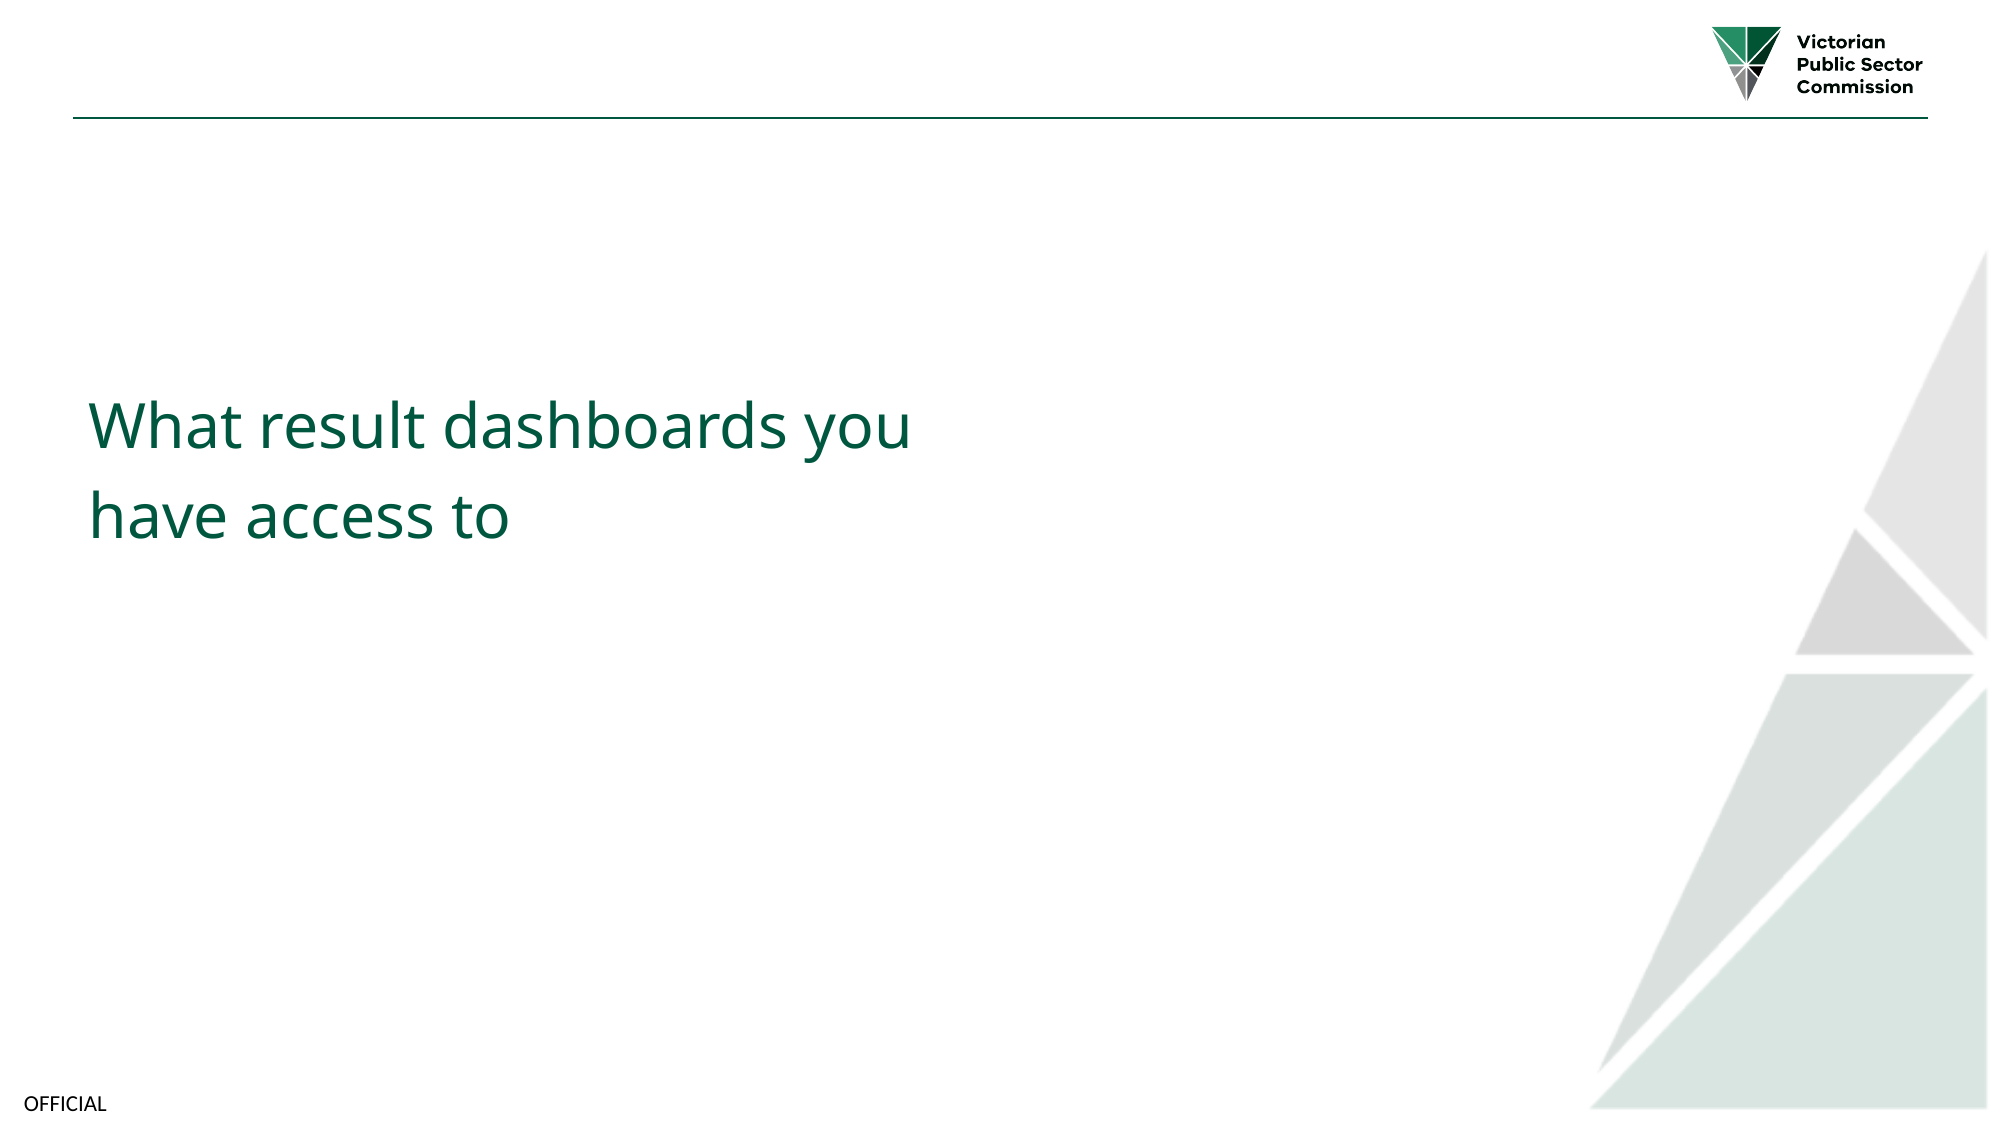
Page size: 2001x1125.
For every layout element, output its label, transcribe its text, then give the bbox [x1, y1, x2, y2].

title What result dashboards you have access to [73, 385, 945, 538]
picture [1676, 0, 1958, 135]
